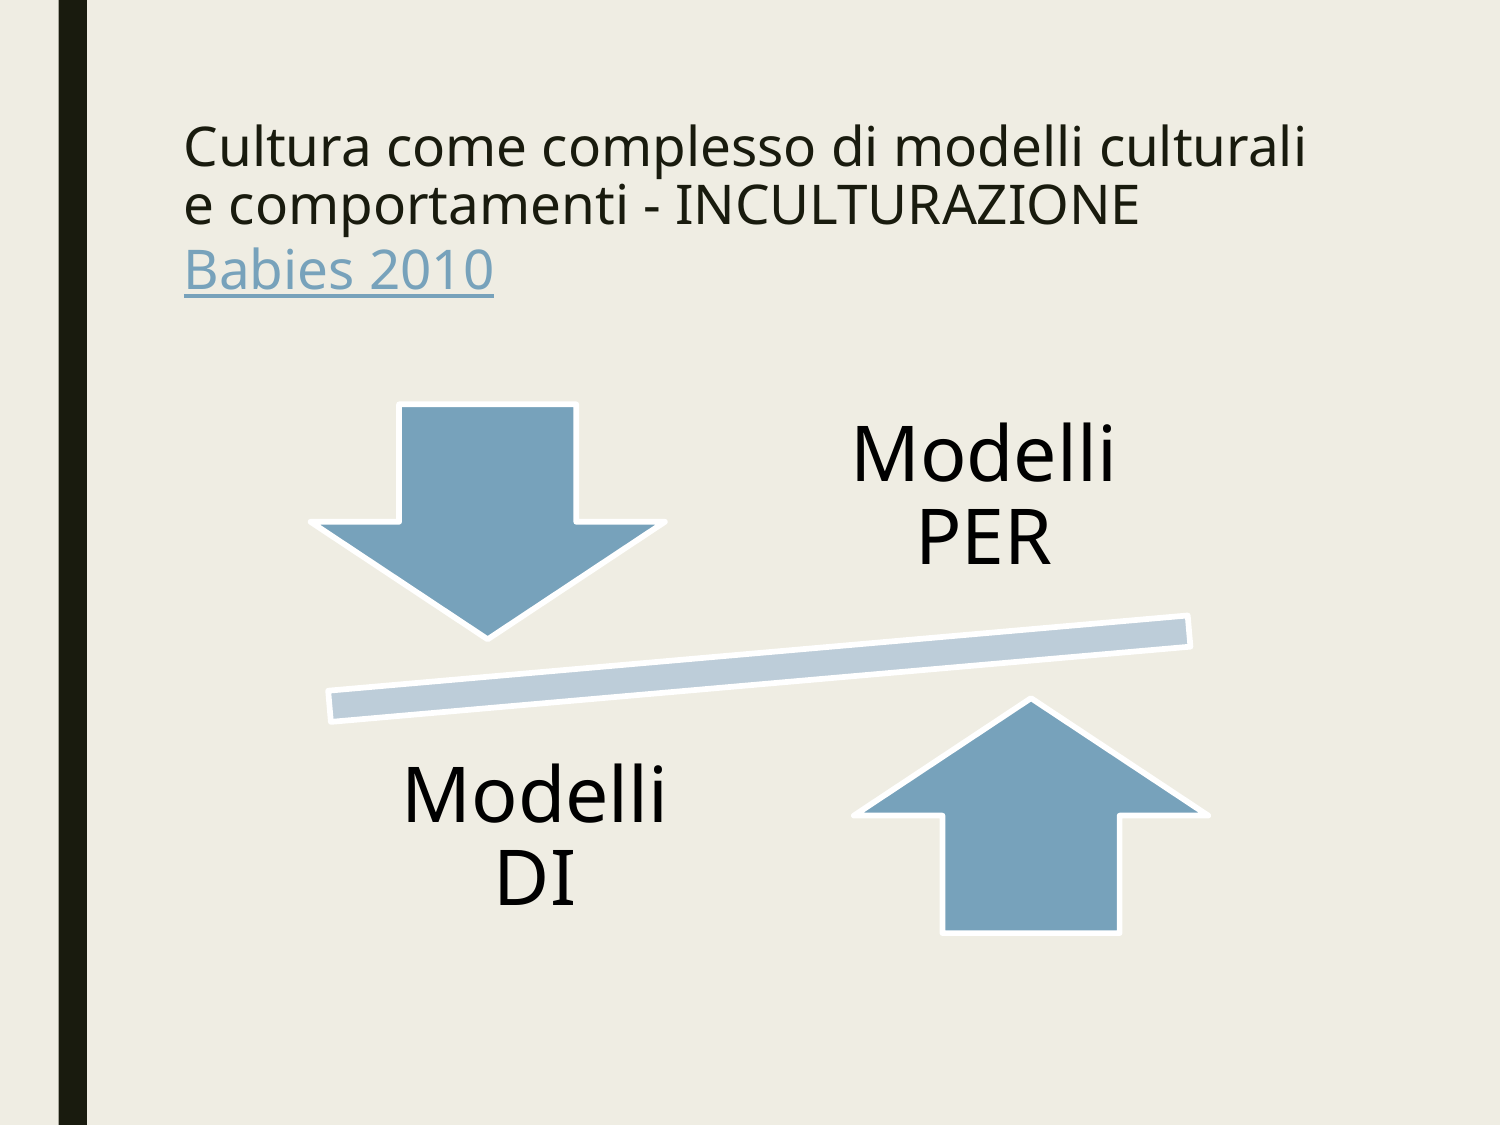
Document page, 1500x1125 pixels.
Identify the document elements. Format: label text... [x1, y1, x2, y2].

title Cultura come complesso di modelli culturali e comportamenti - INCULTURAZIONE Babies 2010 [168, 112, 1351, 357]
text_box [56, 0, 90, 1125]
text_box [168, 374, 1351, 963]
